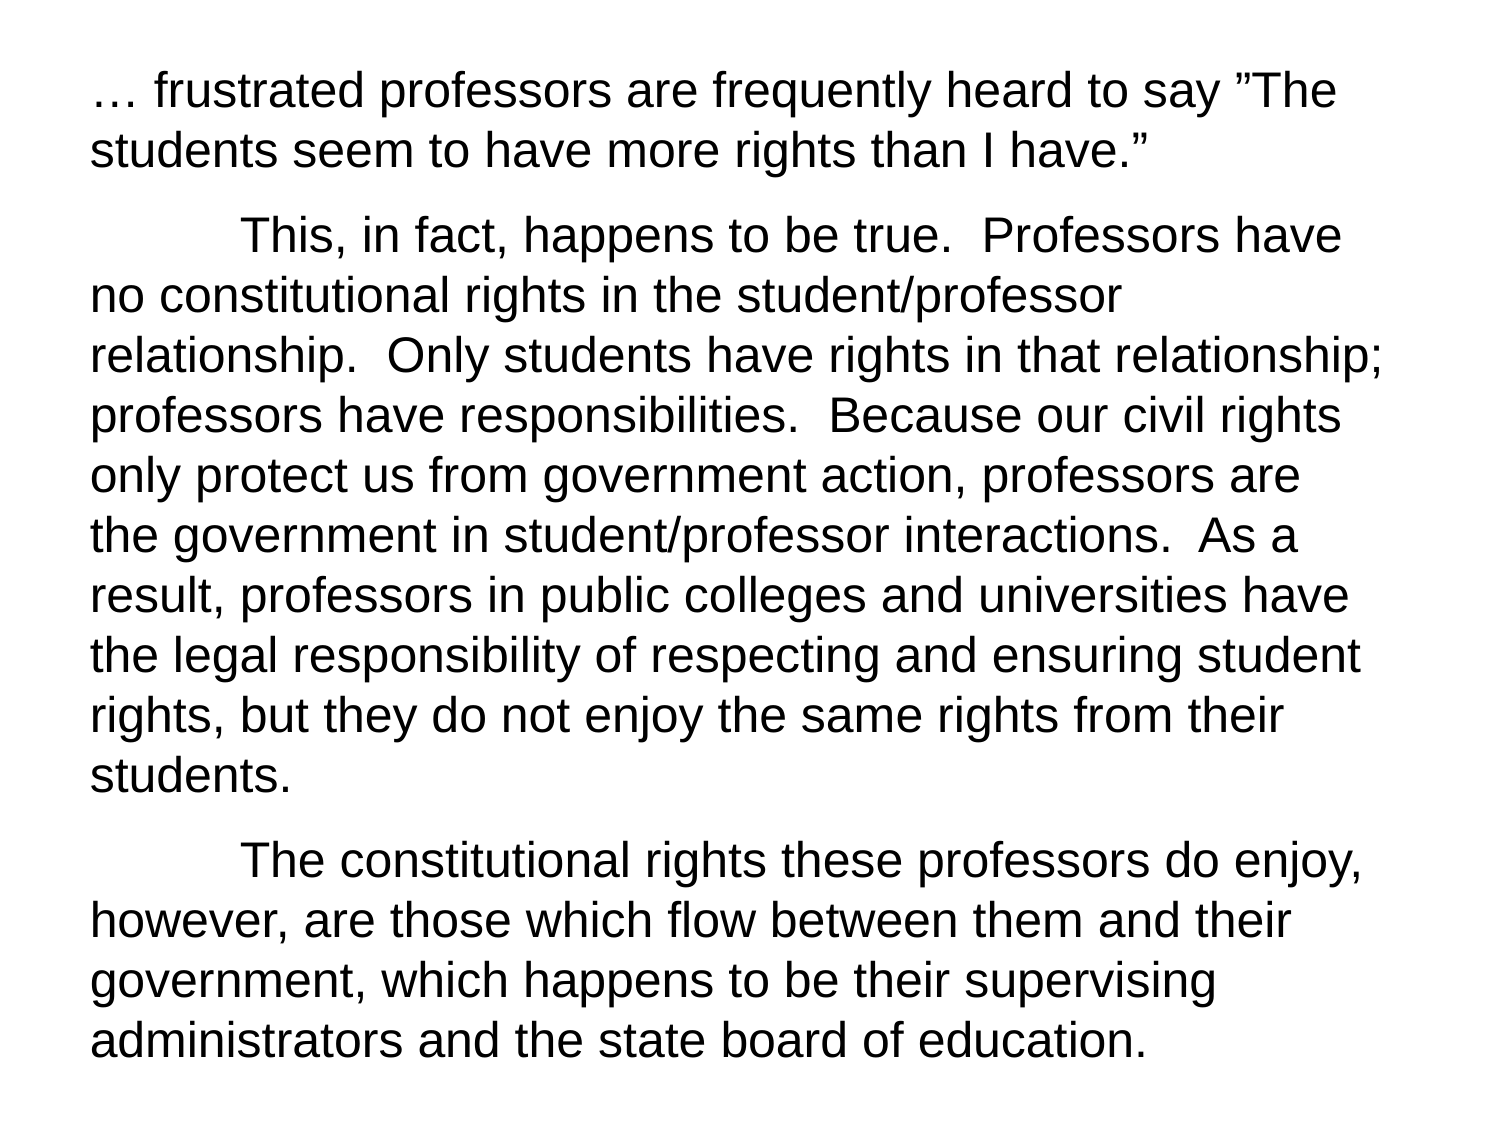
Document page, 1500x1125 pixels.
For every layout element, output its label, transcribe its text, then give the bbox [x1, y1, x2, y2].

text_box … frustrated professors are frequently heard to say ”The students seem to have more rights than I have.” This, in fact, happens to be true. Professors have no constitutional rights in the student/professor relationship. Only students have rights in that relationship; professors have responsibilities. Because our civil rights only protect us from government action, professors are the government in student/professor interactions. As a result, professors in public colleges and universities have the legal responsibility of respecting and ensuring student rights, but they do not enjoy the same rights from their students. The constitutional rights these professors do enjoy, however, are those which flow between them and their government, which happens to be their supervising administrators and the state board of education. [75, 49, 1400, 1075]
